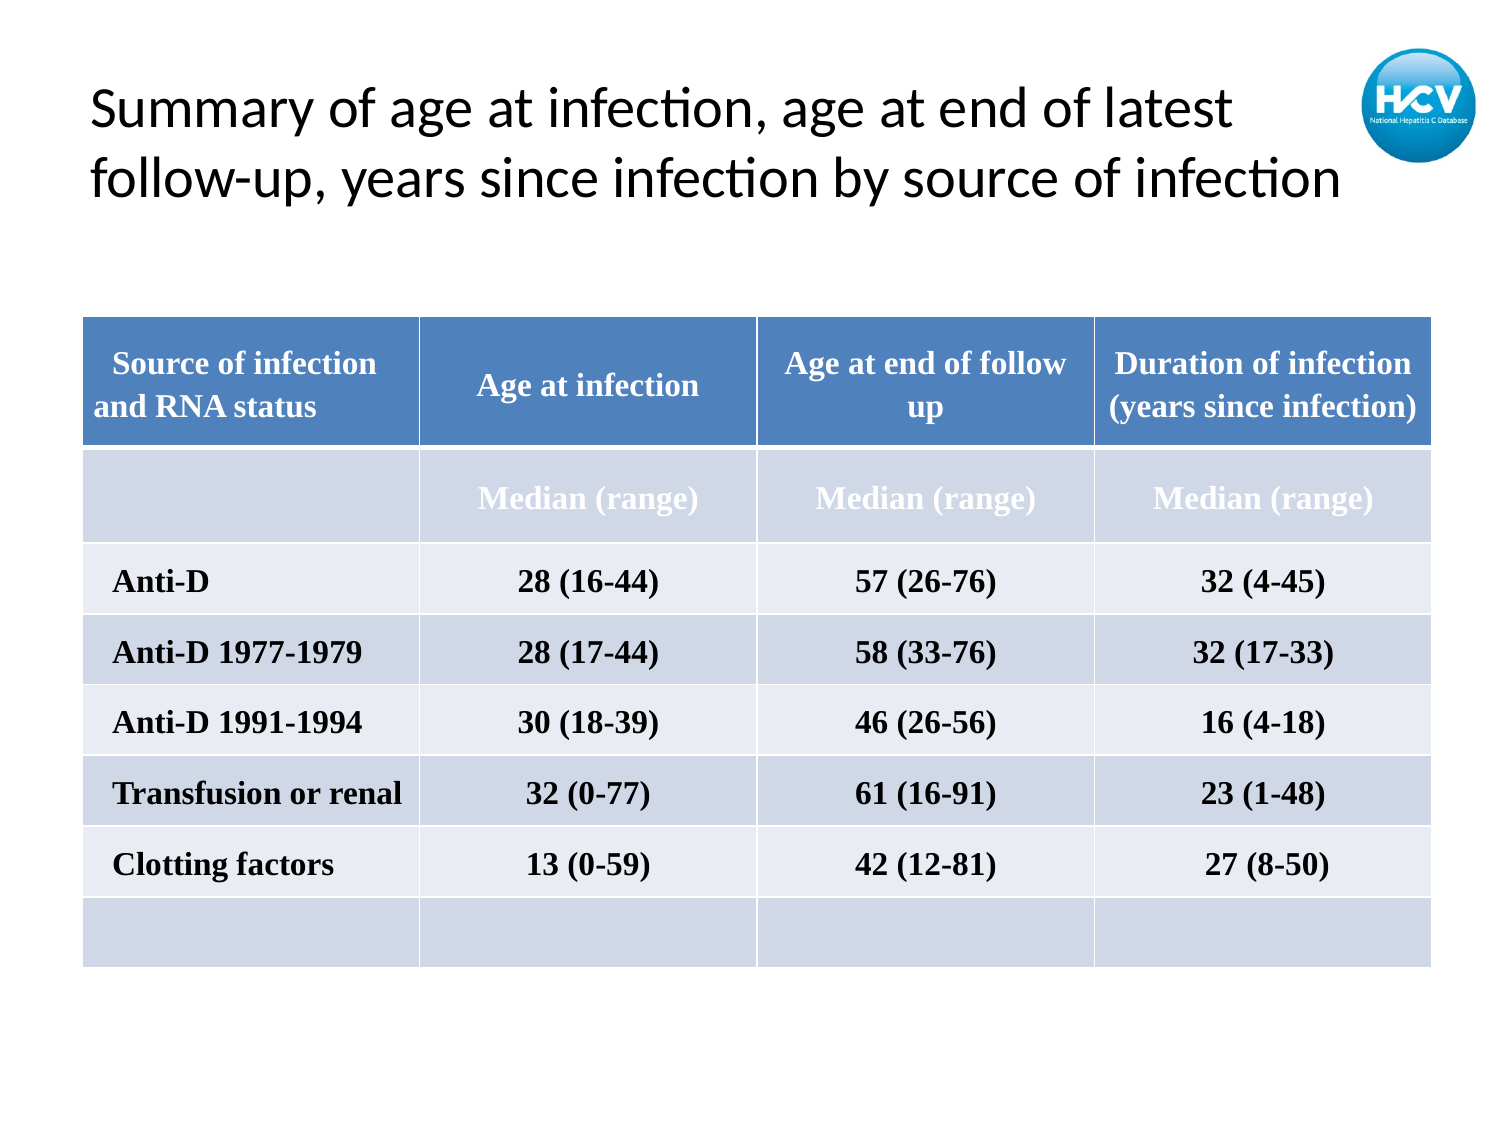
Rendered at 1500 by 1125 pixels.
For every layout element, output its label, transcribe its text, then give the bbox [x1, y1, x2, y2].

table_cell 61 (16-91) [758, 756, 1094, 825]
table_cell 28 (16-44) [420, 544, 756, 613]
table_cell [83, 450, 419, 542]
table_cell 23 (1-48) [1095, 756, 1431, 825]
table_cell [420, 898, 756, 967]
table_cell [758, 898, 1094, 967]
table_header Age at infection [420, 317, 756, 445]
table_header Source of infection and RNA status [83, 317, 419, 445]
table_cell 28 (17-44) [420, 615, 756, 684]
table_header Age at end of follow up [758, 317, 1094, 445]
table_cell 32 (17-33) [1095, 615, 1431, 684]
table_cell 27 (8-50) [1095, 827, 1431, 896]
table_cell Anti-D 1977-1979 [83, 615, 419, 684]
table_cell 42 (12-81) [758, 827, 1094, 896]
table_cell 58 (33-76) [758, 615, 1094, 684]
table_cell 16 (4-18) [1095, 685, 1431, 754]
table_cell Anti-D 1991-1994 [83, 685, 419, 754]
table_cell Median (range) [758, 450, 1094, 542]
table_header Duration of infection (years since infection) [1095, 317, 1431, 445]
table_cell 46 (26-56) [758, 685, 1094, 754]
table_cell Clotting factors [83, 827, 419, 896]
table_cell 30 (18-39) [420, 685, 756, 754]
table_cell [83, 898, 419, 967]
table_cell Median (range) [1095, 450, 1431, 542]
table_cell [1095, 898, 1431, 967]
table_cell 32 (4-45) [1095, 544, 1431, 613]
table_cell 13 (0-59) [420, 827, 756, 896]
table_cell 57 (26-76) [758, 544, 1094, 613]
picture [1359, 46, 1478, 166]
title Summary of age at infection, age at end of latest follow-up, years since infection by source of infection [75, 45, 1425, 233]
table_cell 32 (0-77) [420, 756, 756, 825]
table_cell Anti-D [83, 544, 419, 613]
table_cell Median (range) [420, 450, 756, 542]
table_cell Transfusion or renal [83, 756, 419, 825]
